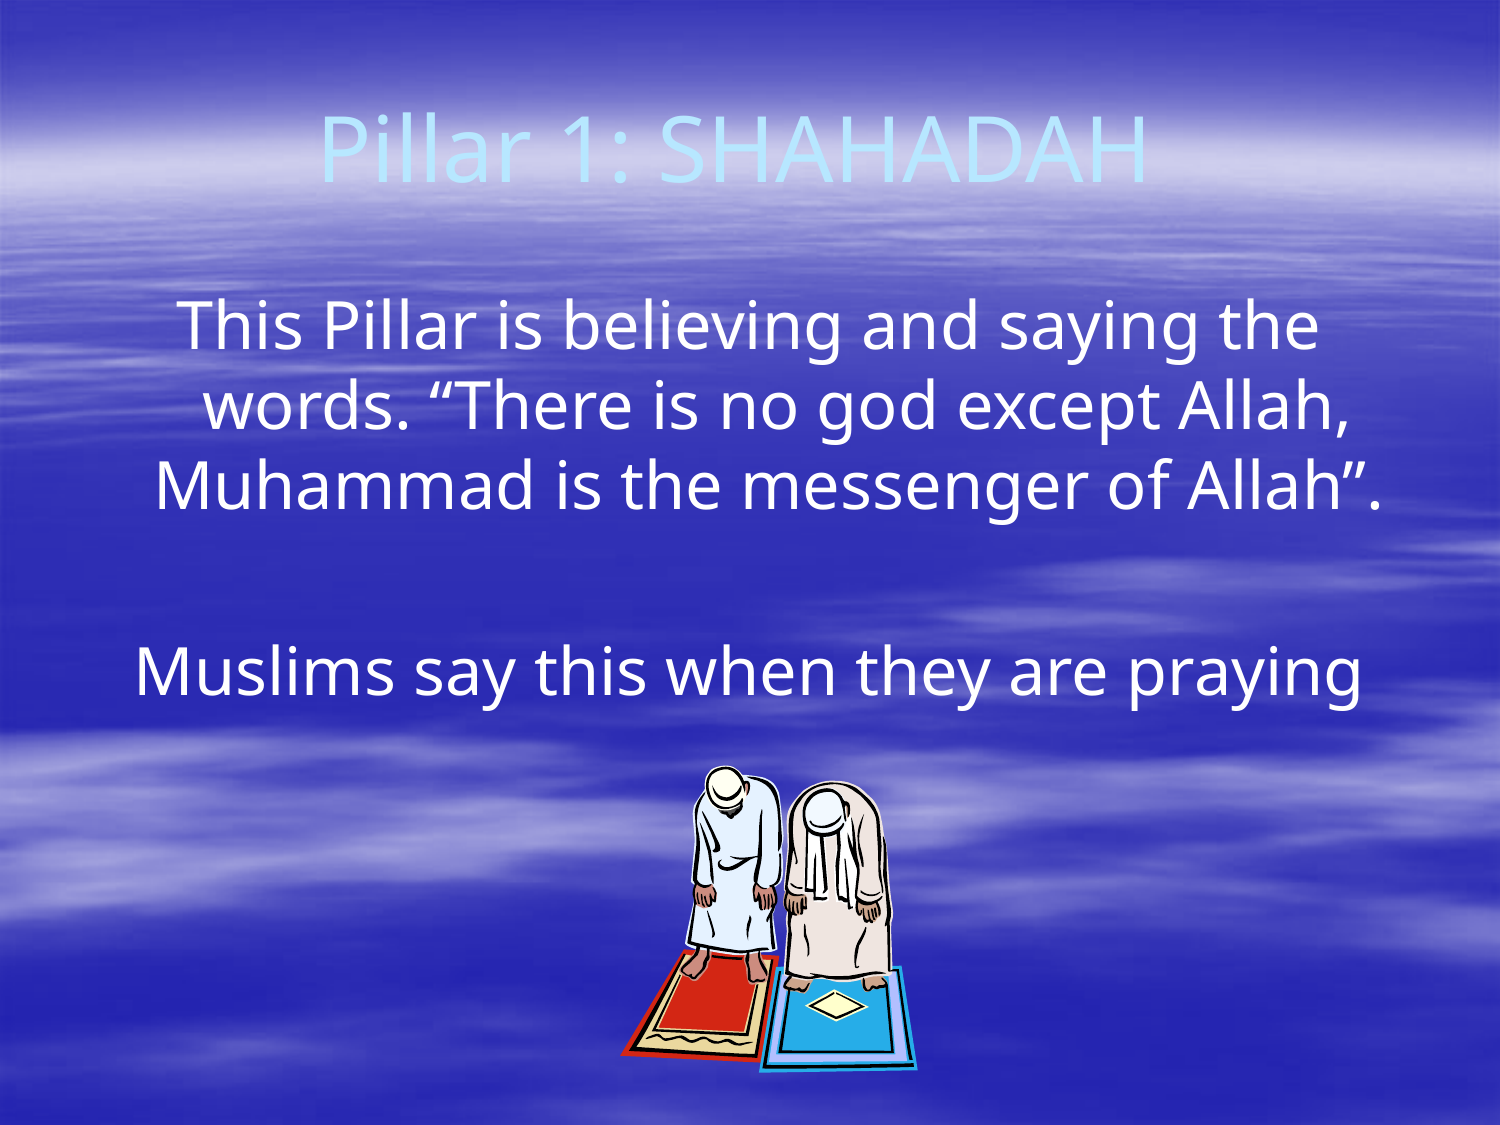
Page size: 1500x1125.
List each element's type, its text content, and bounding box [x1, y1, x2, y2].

list This Pillar is believing and saying the words. “There is no god except Allah, Muhammad is the messenger of Allah”. Muslims say this when they are praying [49, 275, 1451, 1001]
title Pillar 1: SHAHADAH [49, 37, 1446, 255]
picture [619, 763, 918, 1073]
